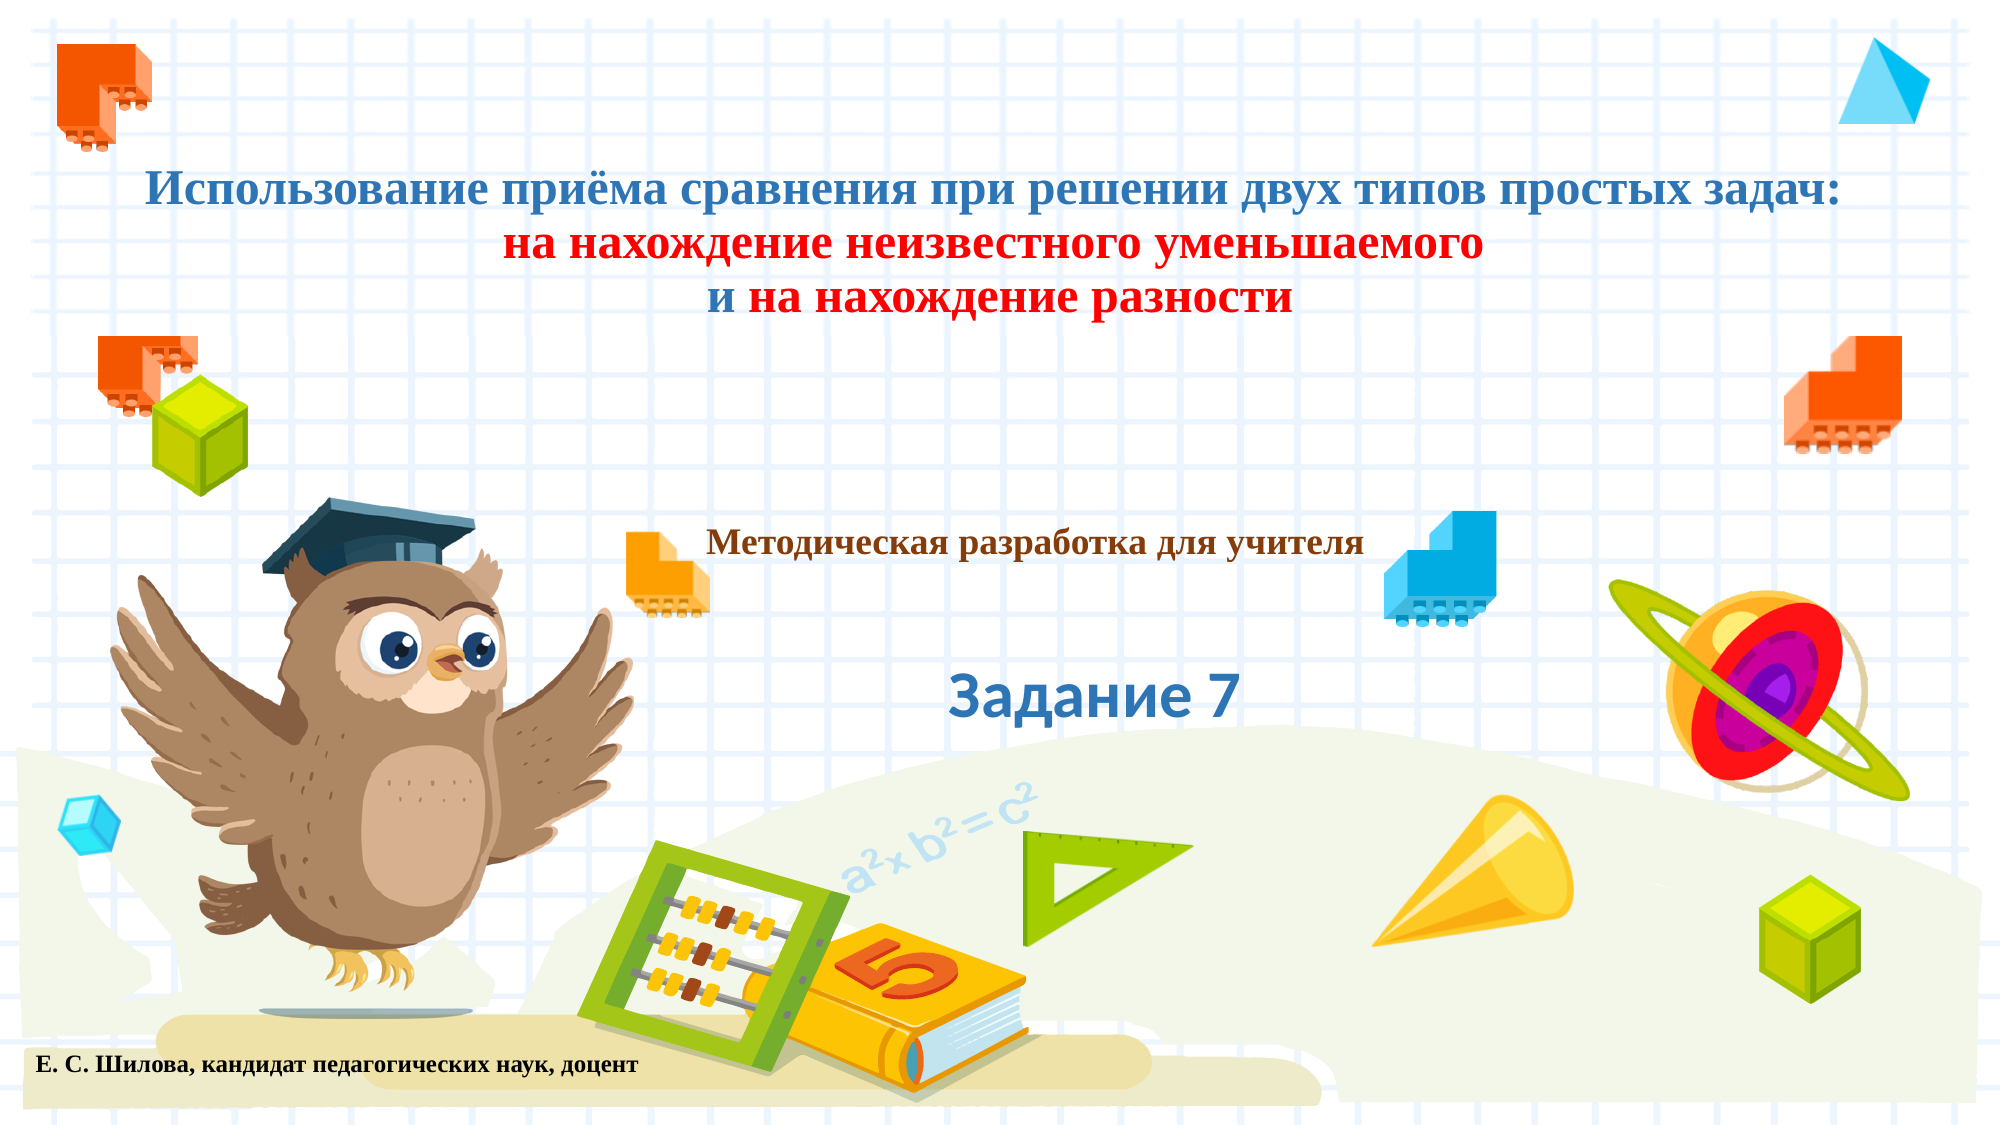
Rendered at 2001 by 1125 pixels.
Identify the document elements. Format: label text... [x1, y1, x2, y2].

text_box Е. С. Шилова, кандидат педагогических наук, доцент [20, 1043, 562, 1108]
picture [1758, 874, 1861, 1004]
subtitle Методическая разработка для учителя [562, 509, 1509, 1125]
picture [1608, 579, 1910, 801]
picture [1509, 795, 1573, 946]
text_box Задание 7 [602, 583, 1575, 738]
picture [4, 0, 1998, 1019]
